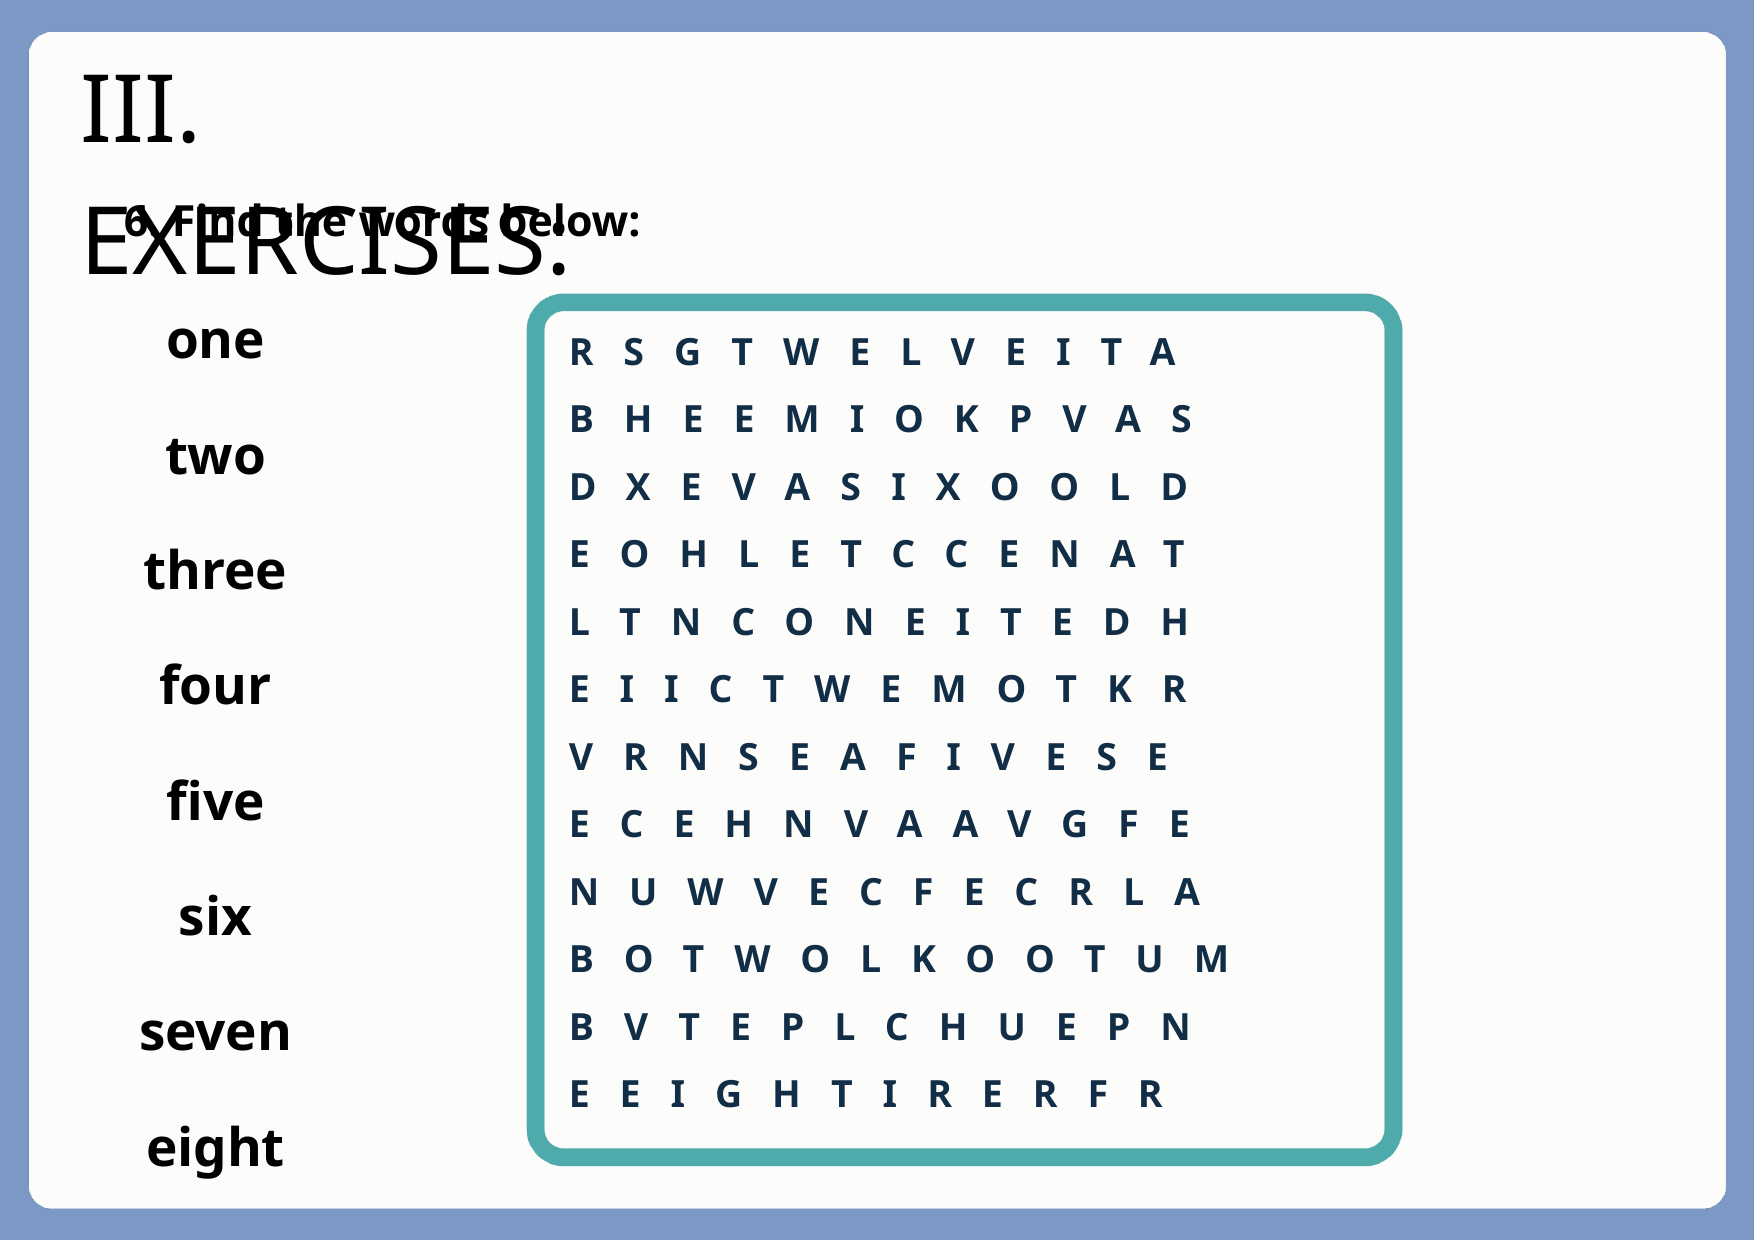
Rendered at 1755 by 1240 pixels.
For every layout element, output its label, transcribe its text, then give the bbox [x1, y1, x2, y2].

text_box 6. Find the words below: [124, 184, 691, 245]
text_box one two three four five six seven eight [134, 254, 297, 1177]
text_box RSGTWELVEITA BHEEMIOKPVAS DXEVASIXOOLD EOHLETCCENAT LTNCONEITEDH EIICTWEMOTKR VRNSEAFIVESE ECEHNVAAVGFE NUWVECFECRLA BOTWOLKOOTUM BVTEPLCHUEPN EEIGHTIRERFR [568, 305, 1755, 1115]
text_box [18, 21, 1736, 1219]
text_box III. EXERCISES: [80, 29, 700, 294]
